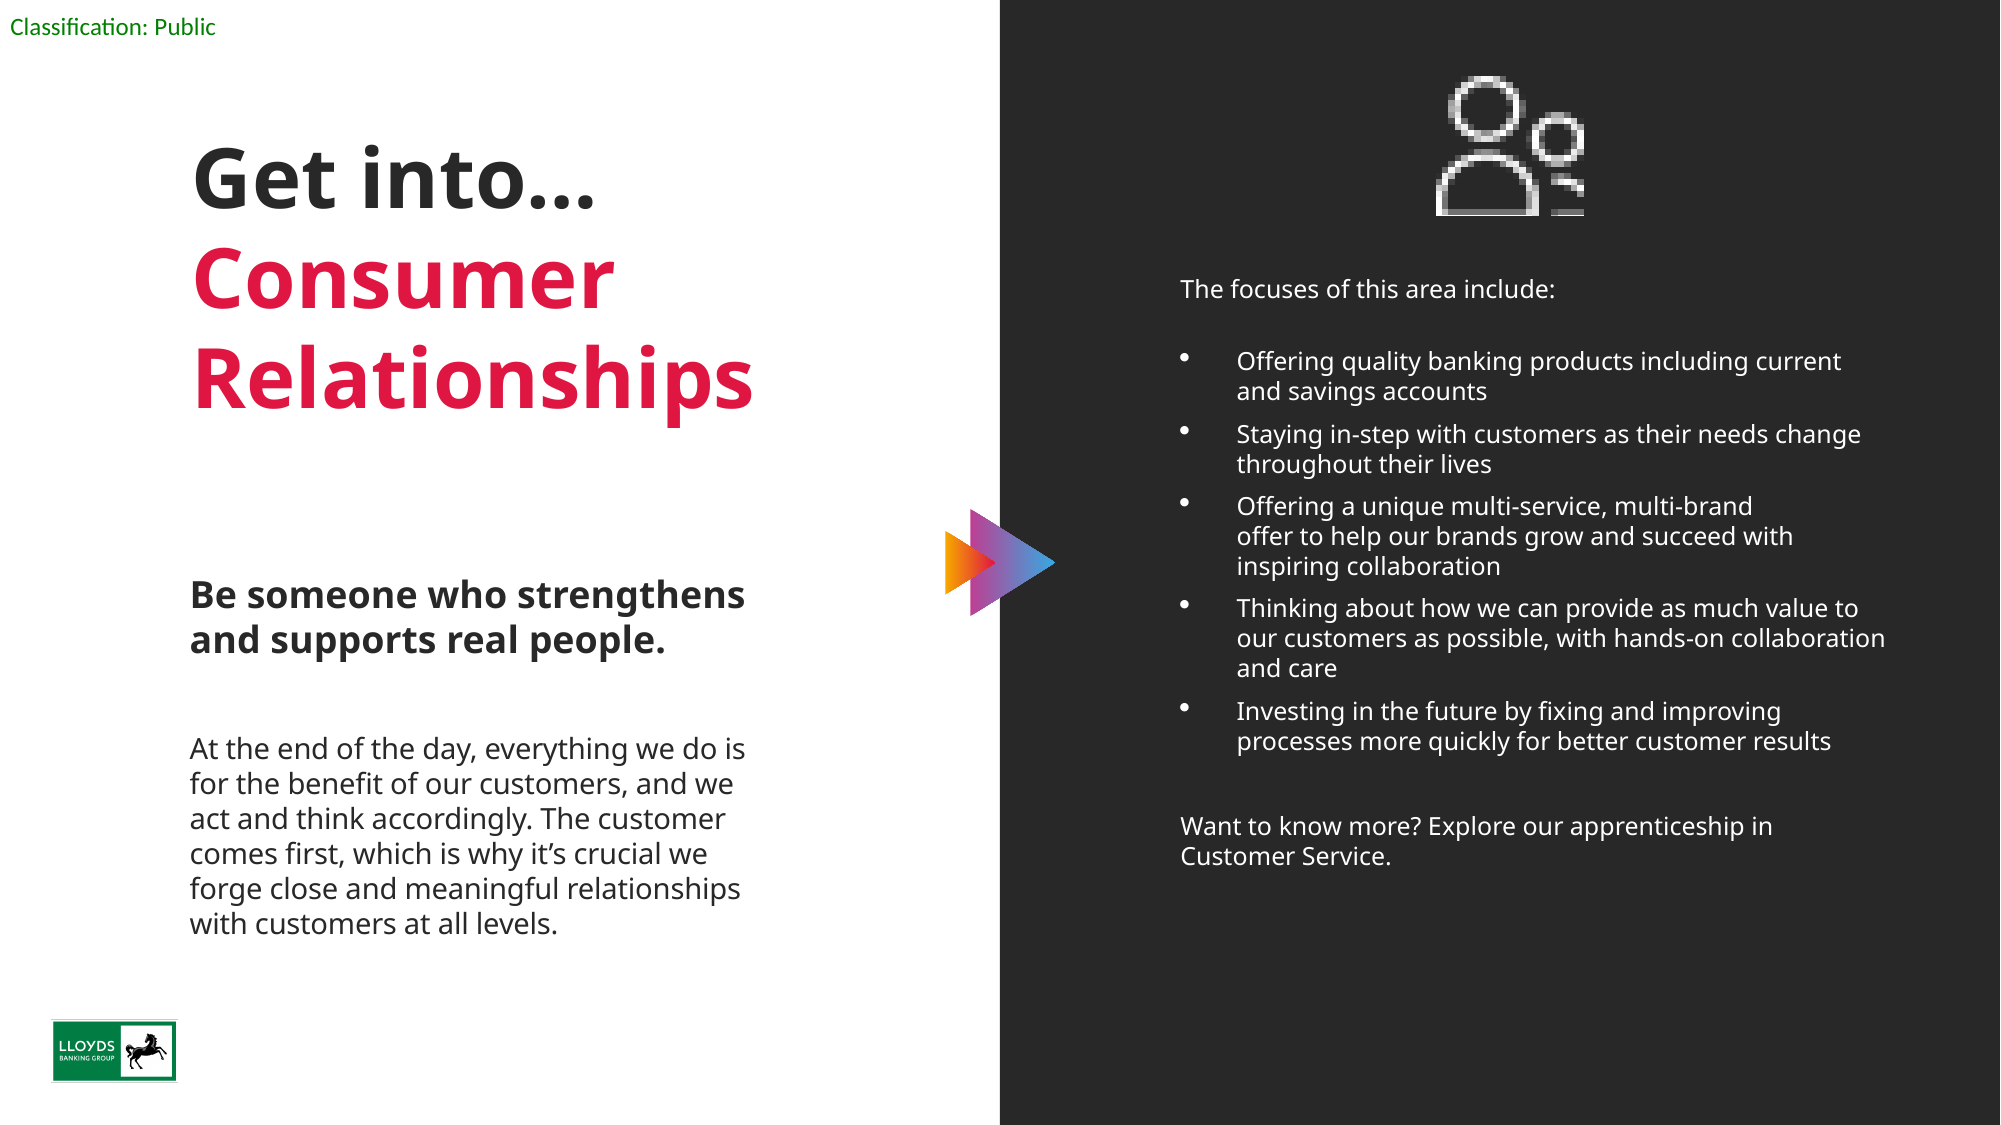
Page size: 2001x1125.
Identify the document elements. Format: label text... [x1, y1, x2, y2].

text_box Get into… Consumer Relationships [177, 118, 1178, 433]
picture [1436, 76, 1584, 216]
text_box Be someone who strengthens and supports real people. At the end of the day, everything we do is for the benefit of our customers, and we act and think accordingly. The customer comes first, which is why it’s crucial we forge close and meaningful relationships with customers at all levels. [174, 563, 797, 948]
picture [51, 1019, 178, 1083]
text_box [945, 509, 1056, 616]
text_box The focuses of this area include: Offering quality banking products including current and savings accounts Staying in-step with customers as their needs change throughout their lives Offering a unique multi-service, multi-brand offer to help our brands grow and succeed with inspiring collaboration Thinking about how we can provide as much value to our customers as possible, with hands-on collaboration and care Investing in the future by fixing and improving processes more quickly for better customer results Want to know more? Explore our apprenticeship in Customer Service. [1165, 236, 1904, 878]
text_box [999, 0, 2000, 1125]
